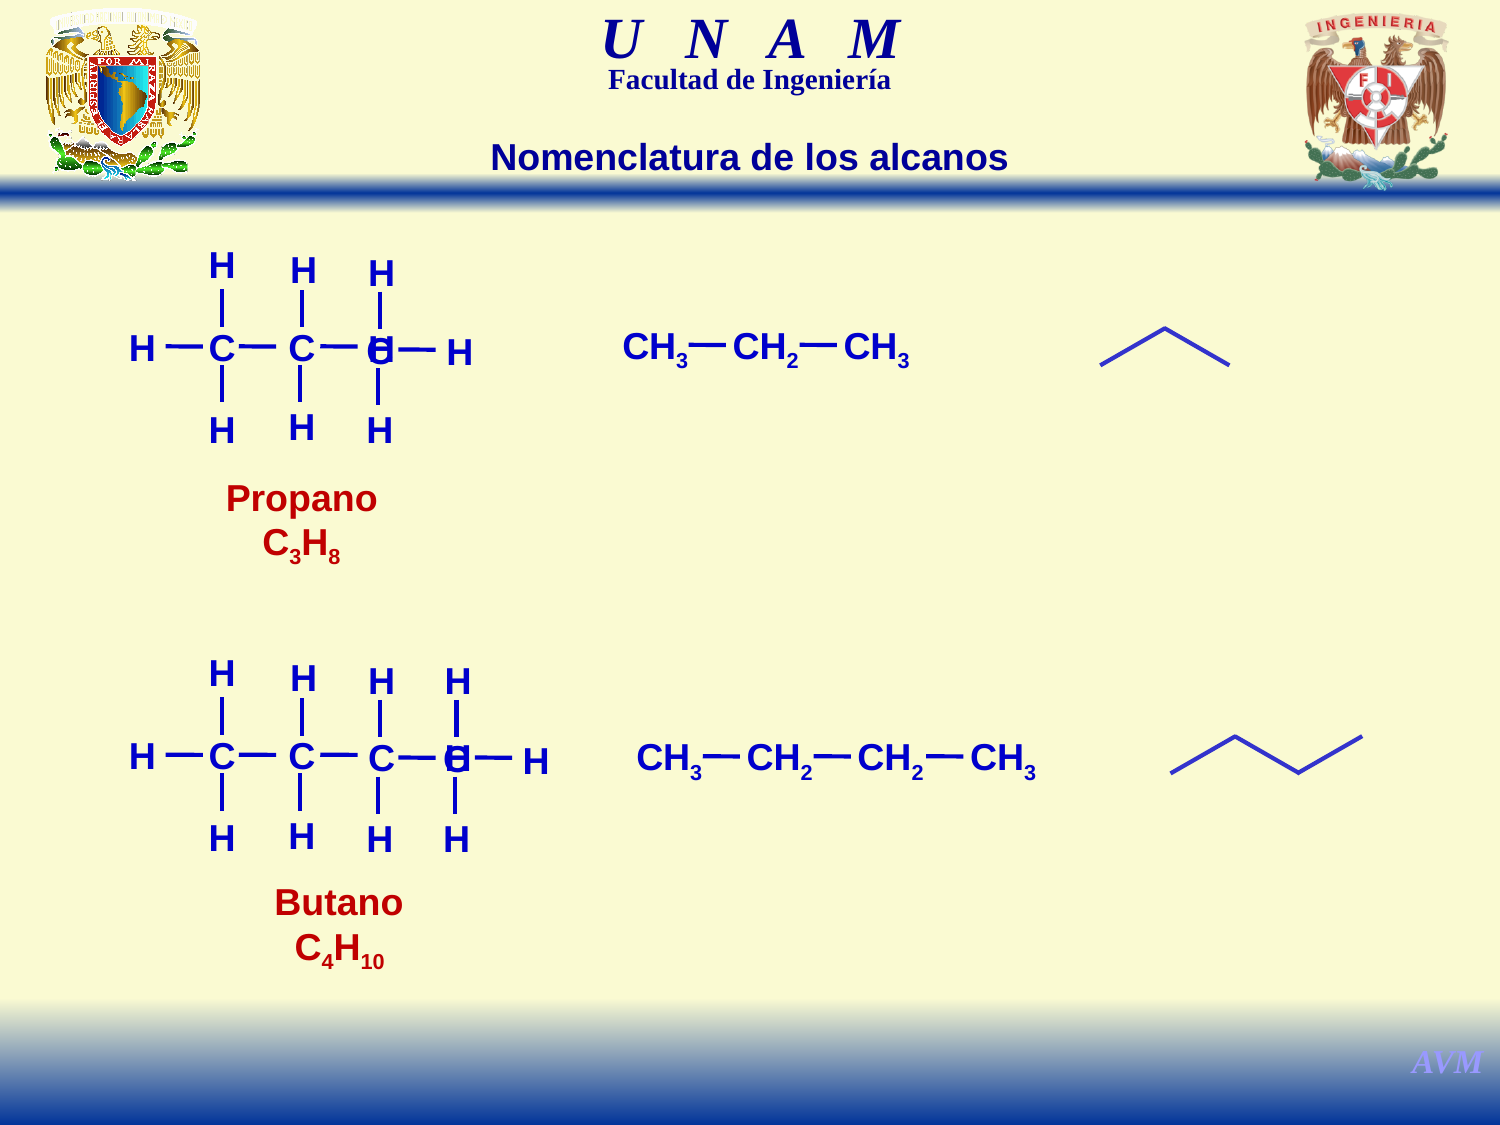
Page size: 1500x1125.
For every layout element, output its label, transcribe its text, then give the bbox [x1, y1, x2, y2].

text_box H [193, 233, 251, 294]
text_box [605, 314, 927, 376]
text_box H [113, 316, 171, 376]
text_box H [193, 641, 251, 702]
text_box H [507, 729, 565, 790]
text_box H [353, 649, 410, 710]
text_box Nomenclatura de los alcanos [475, 125, 1025, 186]
picture [46, 8, 200, 181]
text_box C [428, 727, 485, 788]
text_box Propano [211, 466, 393, 527]
text_box H [273, 396, 331, 456]
text_box H [353, 241, 410, 302]
text_box C [351, 319, 409, 379]
text_box C [273, 724, 331, 785]
text_box H [193, 806, 251, 867]
text_box H [193, 398, 251, 459]
text_box H [431, 321, 488, 381]
text_box H [275, 646, 332, 707]
text_box H [273, 804, 331, 865]
text_box C4H10 [279, 915, 400, 981]
text_box C3H8 [247, 510, 356, 577]
text_box C [193, 316, 251, 376]
text_box C [193, 724, 251, 785]
text_box C [273, 316, 331, 376]
picture [1299, 5, 1453, 198]
text_box C [353, 726, 410, 786]
text_box H [275, 238, 332, 298]
text_box H [351, 807, 409, 868]
text_box H [351, 399, 409, 459]
text_box H [113, 724, 171, 785]
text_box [619, 725, 1053, 787]
text_box H [429, 649, 487, 710]
text_box Butano [259, 870, 419, 931]
text_box H [428, 807, 485, 868]
